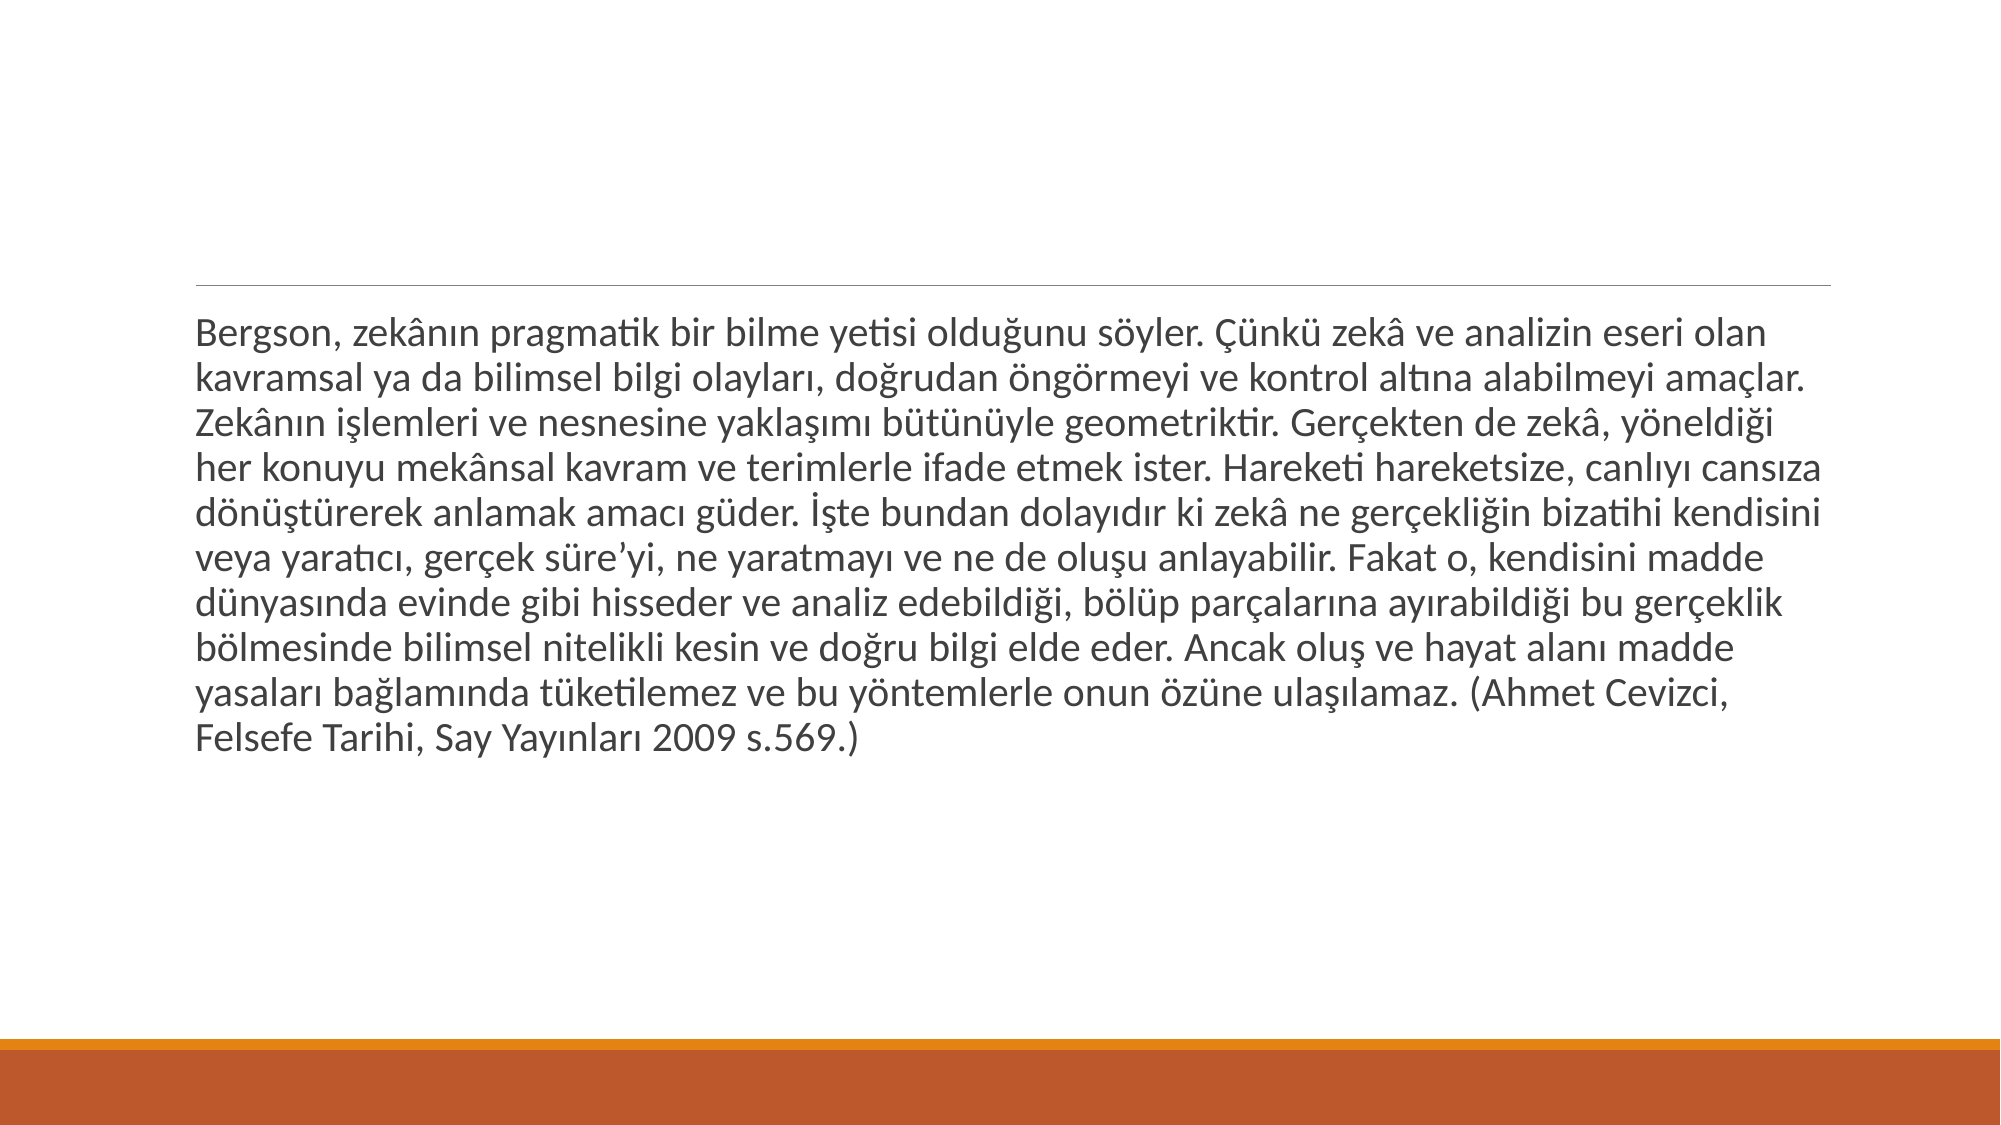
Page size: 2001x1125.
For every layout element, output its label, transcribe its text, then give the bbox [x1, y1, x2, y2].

list Bergson, zekânın pragmatik bir bilme yetisi olduğunu söyler. Çünkü zekâ ve analizin eseri olan kavramsal ya da bilimsel bilgi olayları, doğrudan öngörmeyi ve kontrol altına alabilmeyi amaçlar. Zekânın işlemleri ve nesnesine yaklaşımı bütünüyle geometriktir. Gerçekten de zekâ, yöneldiği her konuyu mekânsal kavram ve terimlerle ifade etmek ister. Hareketi hareketsize, canlıyı cansıza dönüştürerek anlamak amacı güder. İşte bundan dolayıdır ki zekâ ne gerçekliğin bizatihi kendisini veya yaratıcı, gerçek süre’yi, ne yaratmayı ve ne de oluşu anlayabilir. Fakat o, kendisini madde dünyasında evinde gibi hisseder ve analiz edebildiği, bölüp parçalarına ayırabildiği bu gerçeklik bölmesinde bilimsel nitelikli kesin ve doğru bilgi elde eder. Ancak oluş ve hayat alanı madde yasaları bağlamında tüketilemez ve bu yöntemlerle onun özüne ulaşılamaz. (Ahmet Cevizci, Felsefe Tarihi, Say Yayınları 2009 s.569.) [180, 302, 1830, 963]
